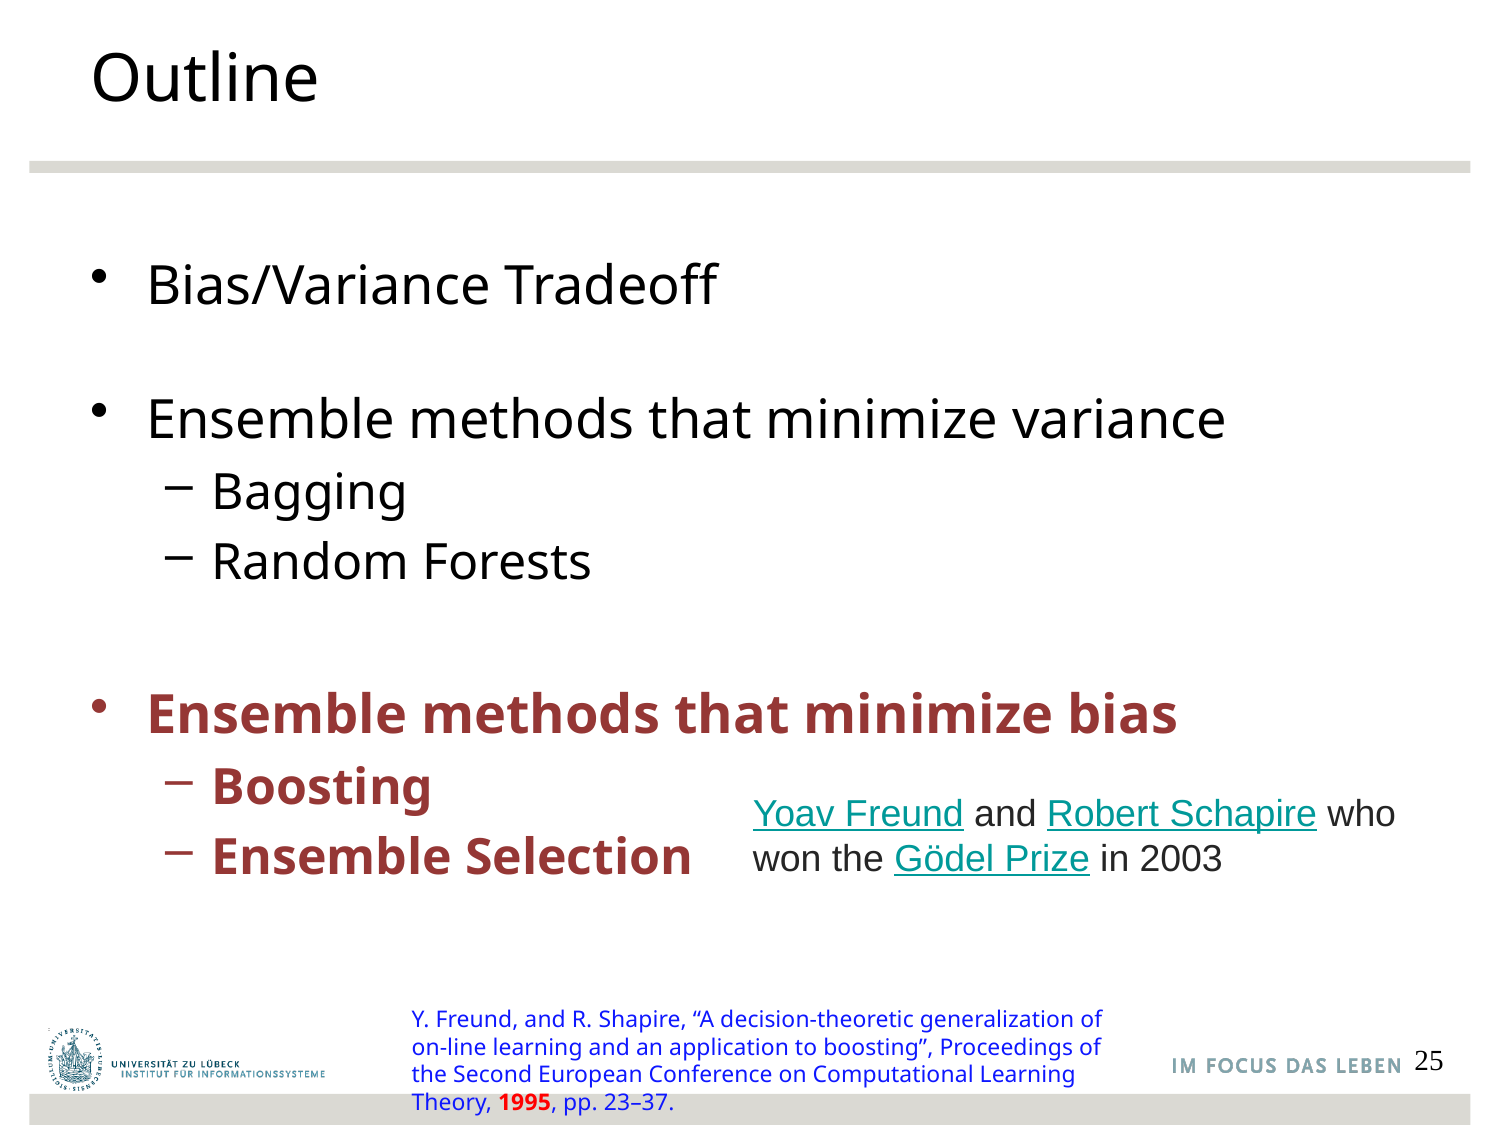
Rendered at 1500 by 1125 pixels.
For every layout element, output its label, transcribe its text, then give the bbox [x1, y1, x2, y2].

picture [1173, 1058, 1399, 1073]
text_box Yoav Freund and Robert Schapire who won the Gödel Prize in 2003 [738, 782, 1489, 887]
list Bias/Variance Tradeoff Ensemble methods that minimize variance Bagging Random Forests Ensemble methods that minimize bias Boosting Ensemble Selection [75, 242, 1425, 1054]
title Outline [75, 27, 1425, 215]
text_box 25 [1399, 1034, 1473, 1110]
text_box Y. Freund, and R. Shapire, “A decision-theoretic generalization of on-line learning and an application to boosting”, Proceedings of the Second European Conference on Computational Learning Theory, 1995, pp. 23–37. [396, 997, 1147, 1123]
